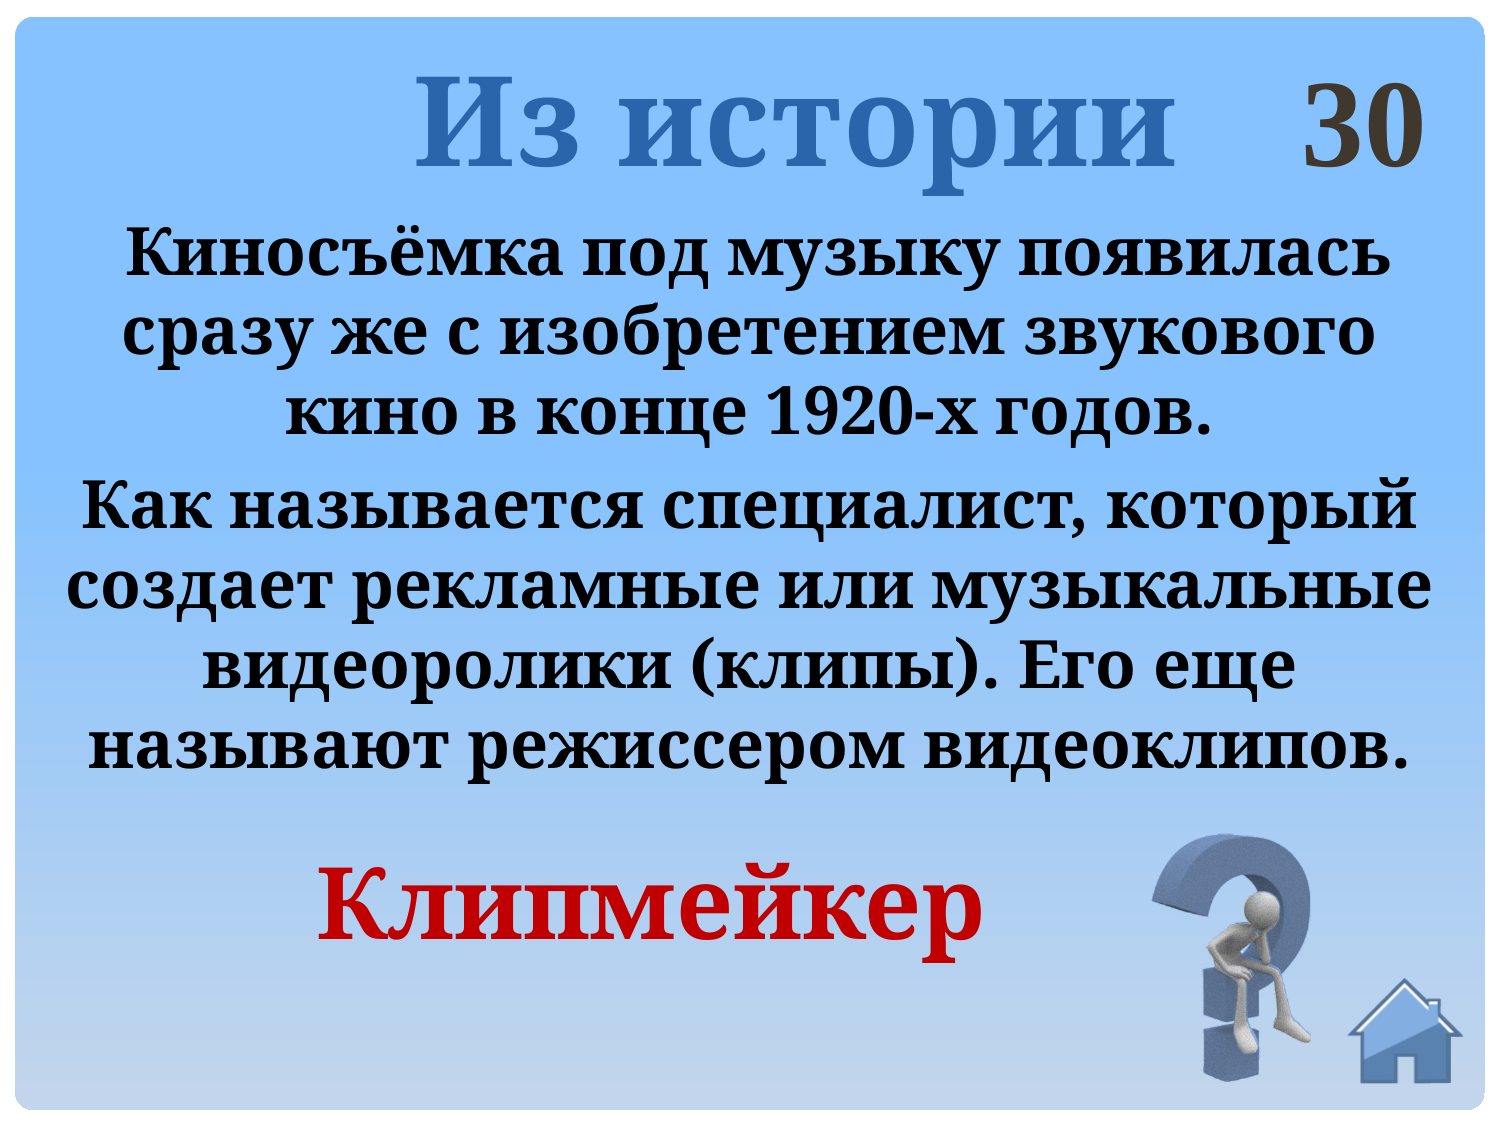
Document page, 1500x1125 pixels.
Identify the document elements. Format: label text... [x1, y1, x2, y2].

text_box Из истории [280, 34, 1344, 200]
picture [1343, 975, 1471, 1087]
text_box Киносъёмка под музыку появилась сразу же с изобретением звукового кино в конце 1920-х годов. Как называется специалист, который создает рекламные или музыкальные видеоролики (клипы). Его еще называют режиссером видеоклипов. [32, 200, 1468, 789]
text_box 30 [1344, 34, 1447, 200]
text_box Клипмейкер [280, 832, 1022, 968]
picture [1151, 832, 1316, 1087]
